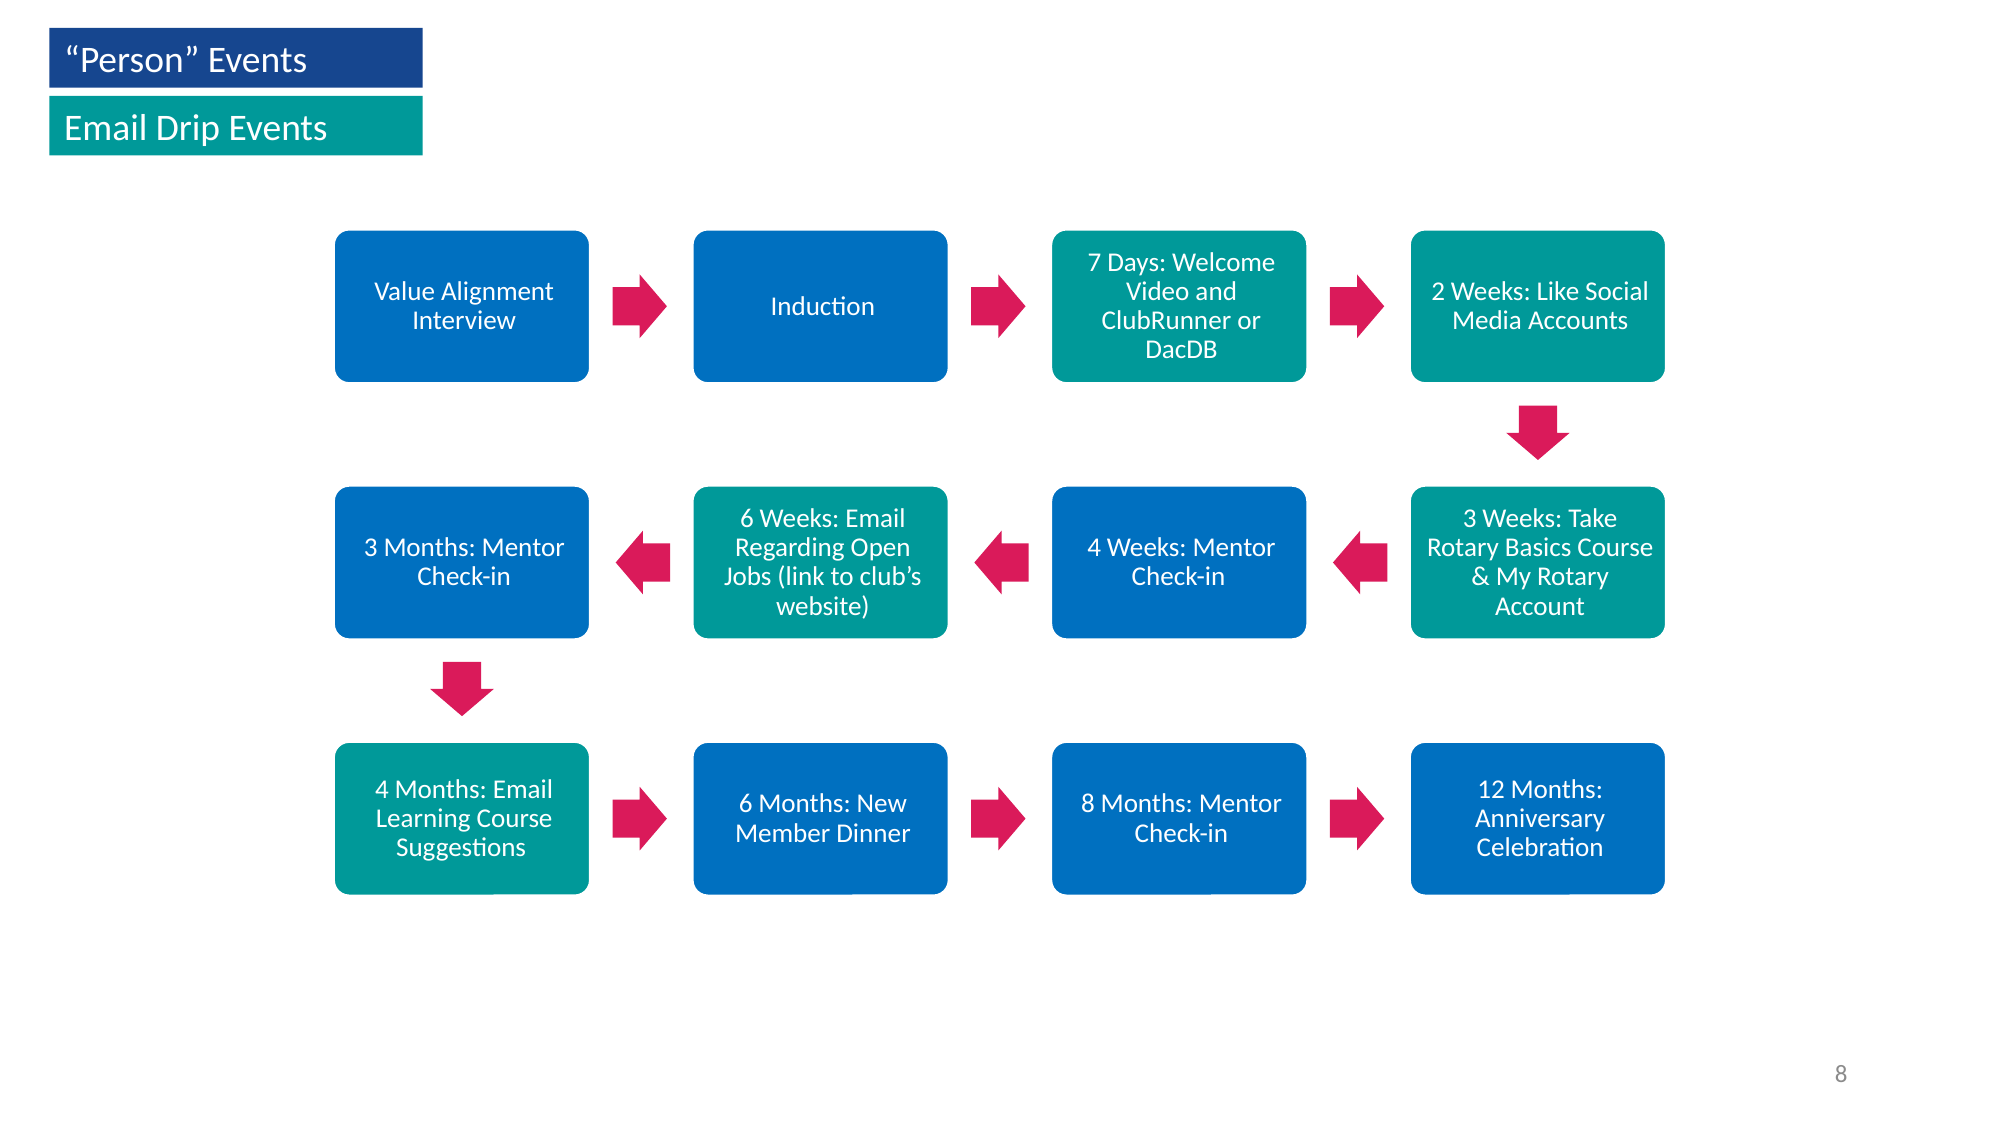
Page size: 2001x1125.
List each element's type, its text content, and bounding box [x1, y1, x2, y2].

text_box “Person” Events [49, 27, 423, 88]
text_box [333, 117, 1667, 1007]
text_box Email Drip Events [49, 95, 423, 156]
slide_number 8 [1412, 1042, 1863, 1103]
